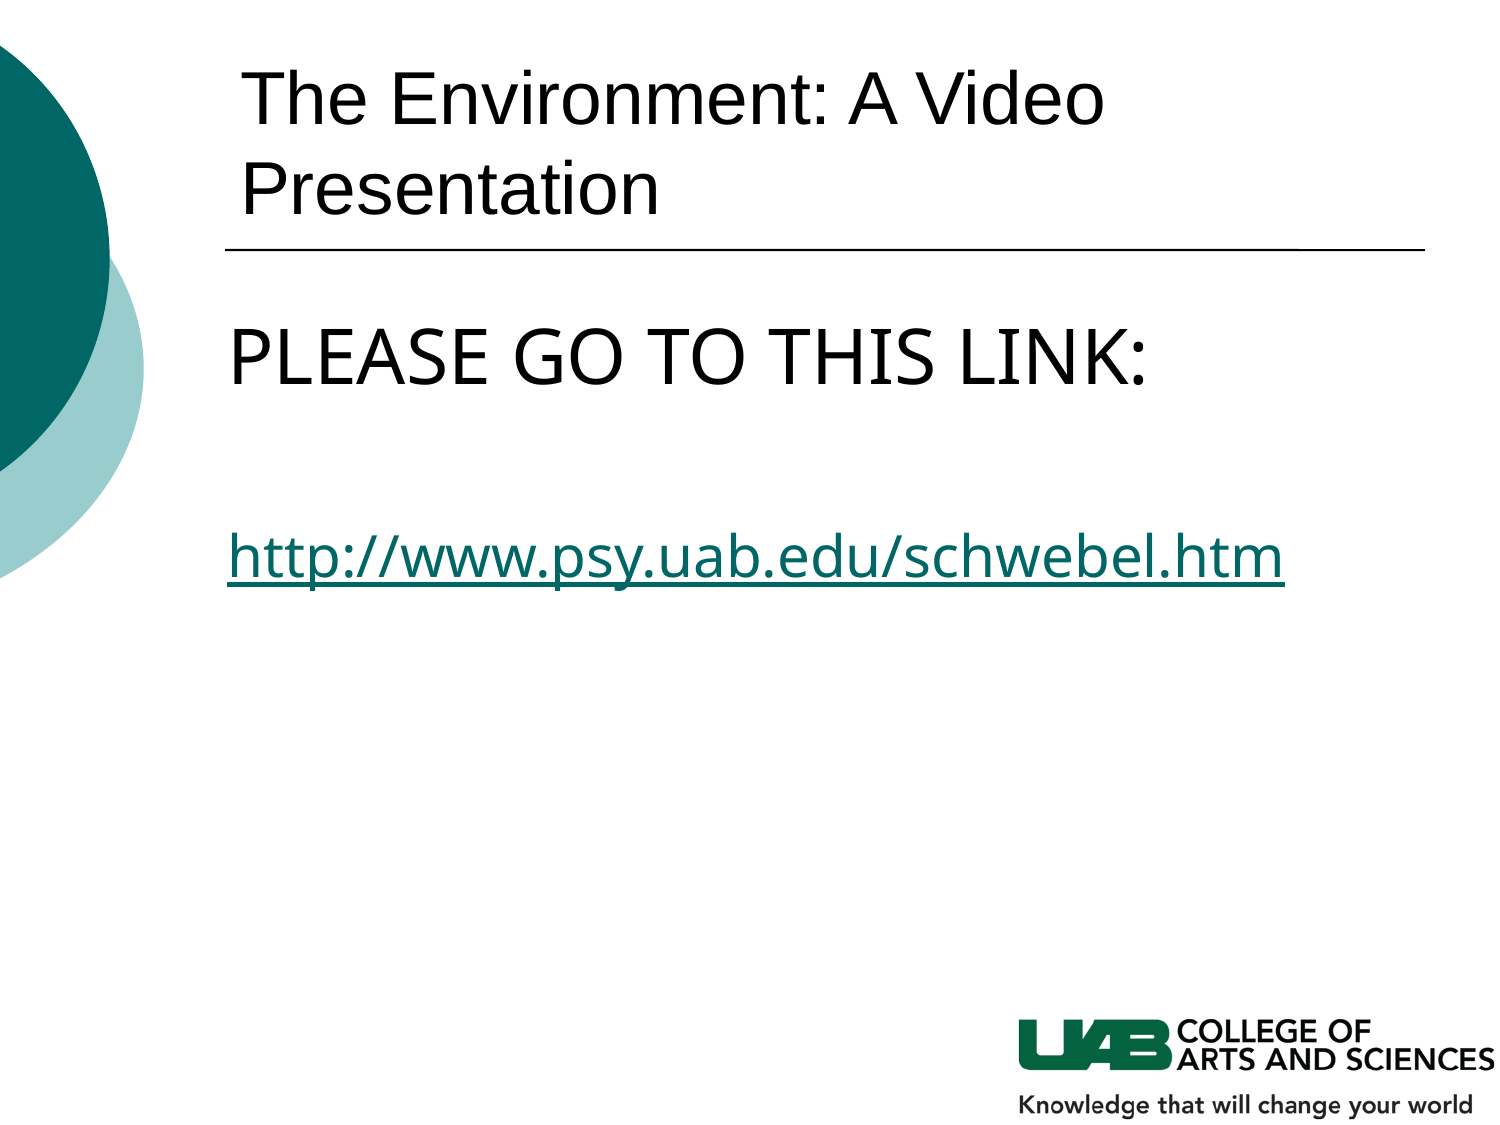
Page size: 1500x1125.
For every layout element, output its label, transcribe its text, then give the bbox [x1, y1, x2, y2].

list PLEASE GO TO THIS LINK: http://www.psy.uab.edu/schwebel.htm [212, 299, 1463, 1013]
picture [1012, 1013, 1500, 1125]
title The Environment: A Video Presentation [225, 49, 1413, 237]
